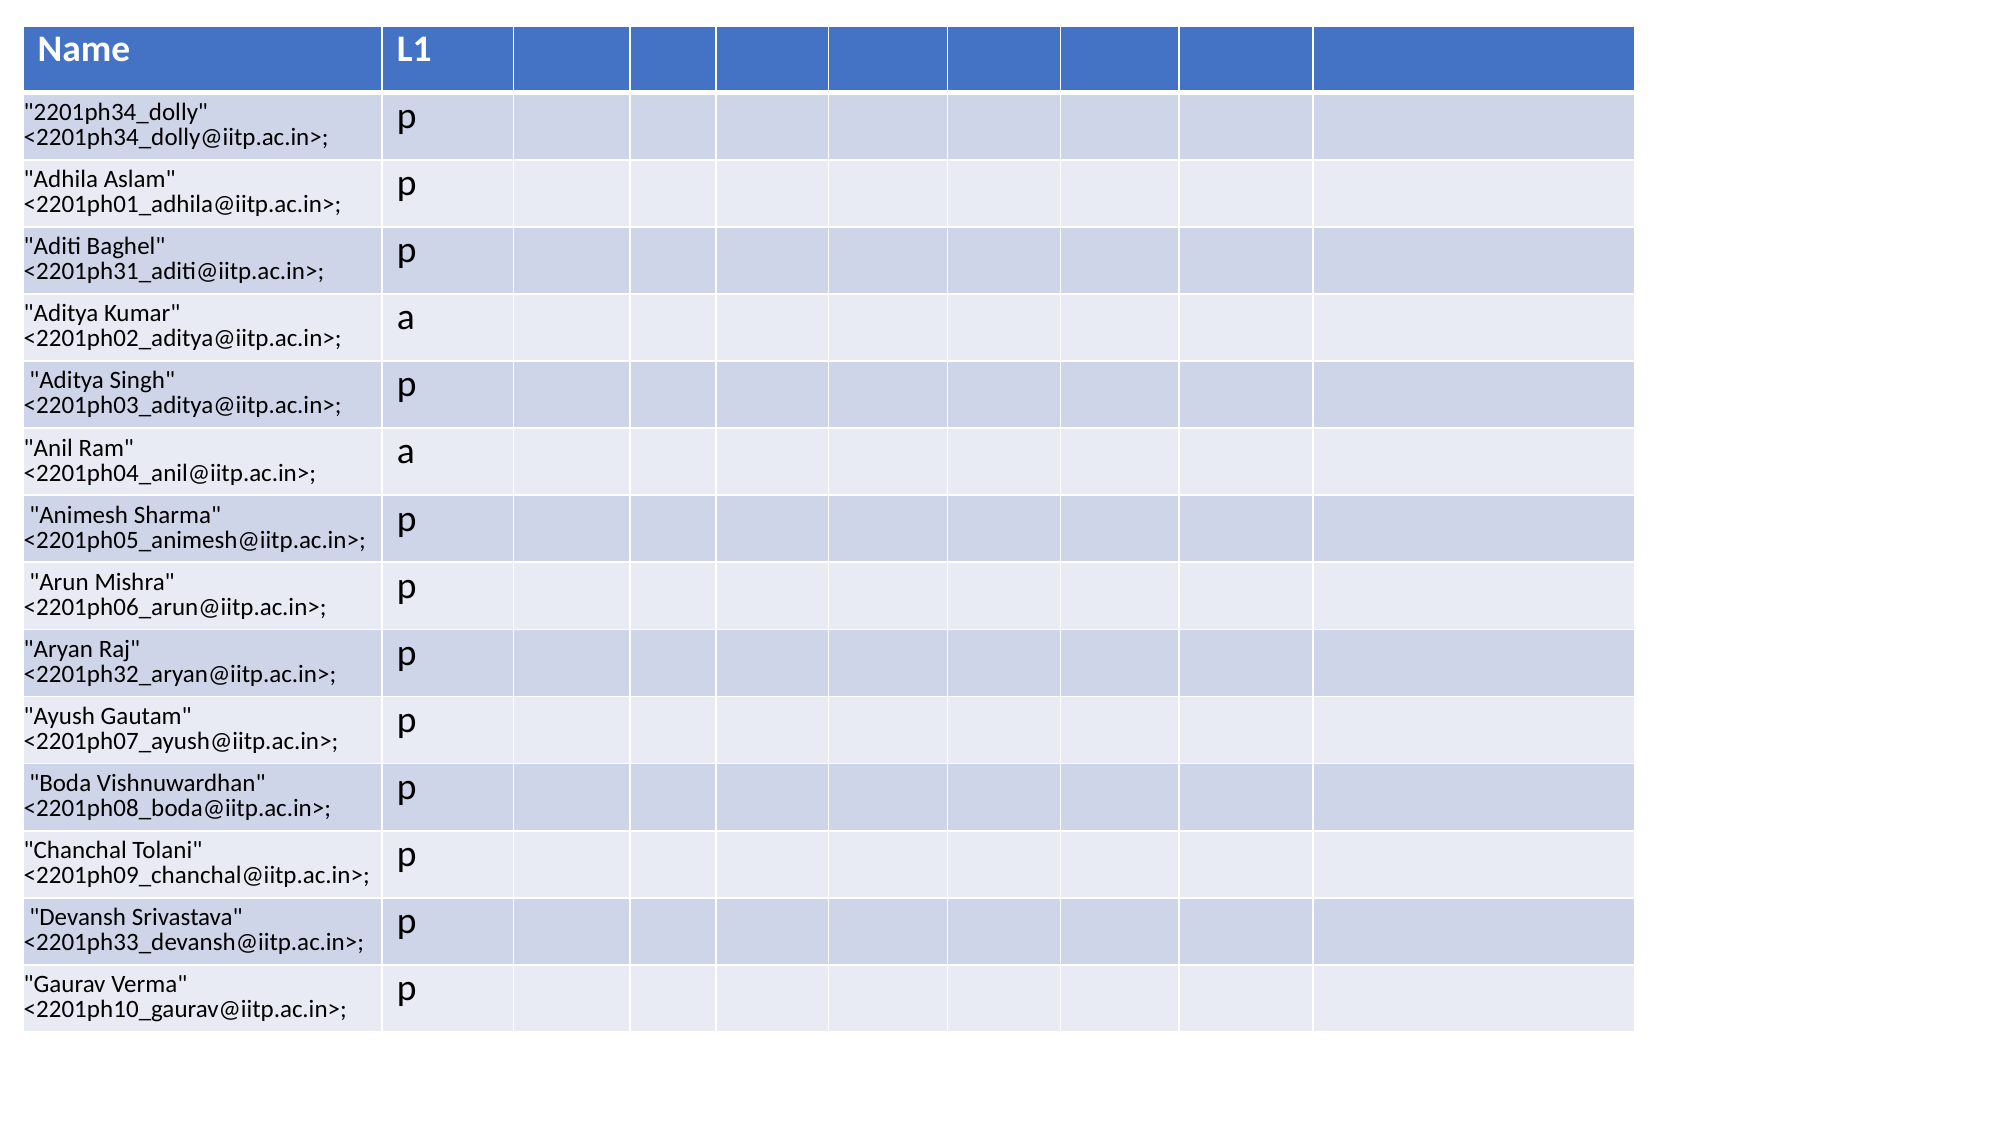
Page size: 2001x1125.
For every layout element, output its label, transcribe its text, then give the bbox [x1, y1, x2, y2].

table_cell [1314, 228, 1634, 293]
table_cell [829, 899, 947, 964]
table_cell [514, 295, 629, 360]
table_cell [1061, 228, 1178, 293]
table_cell p [383, 161, 513, 226]
table_cell [717, 630, 828, 696]
table_cell [631, 899, 715, 964]
table_cell [1061, 95, 1178, 159]
table_cell "Devansh Srivastava" <2201ph33_devansh@iitp.ac.in>; [24, 899, 381, 964]
table_cell a [383, 295, 513, 360]
table_cell [948, 161, 1060, 226]
table_header [631, 27, 715, 90]
table_cell [1061, 832, 1178, 897]
table_cell [1061, 496, 1178, 561]
table_cell [717, 764, 828, 830]
table_cell [829, 966, 947, 1031]
table_cell p [383, 228, 513, 293]
table_cell [829, 362, 947, 427]
table_header L1 [383, 27, 513, 90]
table_cell [514, 95, 629, 159]
table_cell "Anil Ram" <2201ph04_anil@iitp.ac.in>; [24, 429, 381, 494]
table_cell [1180, 630, 1312, 696]
table_cell [1180, 764, 1312, 830]
table_cell [829, 228, 947, 293]
table_cell [631, 95, 715, 159]
table_cell [1180, 496, 1312, 561]
table_cell [948, 630, 1060, 696]
table_header [1314, 27, 1634, 90]
table_cell [631, 563, 715, 629]
table_cell [829, 764, 947, 830]
table_cell "Animesh Sharma" <2201ph05_animesh@iitp.ac.in>; [24, 496, 381, 561]
table_cell [1061, 563, 1178, 629]
table_cell [948, 832, 1060, 897]
table_cell [514, 161, 629, 226]
table_cell [717, 429, 828, 494]
table_cell a [383, 429, 513, 494]
table_cell [948, 295, 1060, 360]
table_cell [717, 832, 828, 897]
table_cell [1314, 95, 1634, 159]
table_cell [1180, 697, 1312, 763]
table_cell [1314, 563, 1634, 629]
table_cell [948, 228, 1060, 293]
table_cell [631, 496, 715, 561]
table_cell [1180, 899, 1312, 964]
table_cell [948, 563, 1060, 629]
table_cell [948, 95, 1060, 159]
table_cell [1314, 697, 1634, 763]
table_cell [514, 764, 629, 830]
table_cell p [383, 95, 513, 159]
table_cell p [383, 832, 513, 897]
table_cell [1314, 429, 1634, 494]
table_cell [1180, 295, 1312, 360]
table_cell [717, 697, 828, 763]
table_cell [948, 764, 1060, 830]
table_cell [631, 295, 715, 360]
table_cell [717, 899, 828, 964]
table_cell [717, 966, 828, 1031]
table_cell [1061, 899, 1178, 964]
table_cell [829, 429, 947, 494]
table_cell "Gaurav Verma" <2201ph10_gaurav@iitp.ac.in>; [24, 966, 381, 1031]
table_header Name [24, 27, 381, 90]
table_cell [631, 697, 715, 763]
table_cell [631, 832, 715, 897]
table_cell p [383, 496, 513, 561]
table_header [829, 27, 947, 90]
table_cell [1314, 832, 1634, 897]
table_cell [1314, 496, 1634, 561]
table_cell [1180, 563, 1312, 629]
table_cell [948, 966, 1060, 1031]
table_cell [829, 295, 947, 360]
table_cell [717, 563, 828, 629]
table_cell [514, 899, 629, 964]
table_cell "Arun Mishra" <2201ph06_arun@iitp.ac.in>; [24, 563, 381, 629]
table_cell p [383, 899, 513, 964]
table_cell [1180, 95, 1312, 159]
table_cell p [383, 697, 513, 763]
table_cell [514, 832, 629, 897]
table_cell [631, 764, 715, 830]
table_cell [514, 362, 629, 427]
table_cell [1180, 161, 1312, 226]
table_cell [631, 630, 715, 696]
table_cell "Adhila Aslam" <2201ph01_adhila@iitp.ac.in>; [24, 161, 381, 226]
table_cell [514, 496, 629, 561]
table_cell "Chanchal Tolani" <2201ph09_chanchal@iitp.ac.in>; [24, 832, 381, 897]
table_cell [1314, 295, 1634, 360]
table_cell "Aditya Kumar" <2201ph02_aditya@iitp.ac.in>; [24, 295, 381, 360]
table_cell [1061, 161, 1178, 226]
table_cell [1314, 362, 1634, 427]
table_cell [829, 496, 947, 561]
table_cell [717, 228, 828, 293]
table_cell [631, 362, 715, 427]
table_cell [829, 95, 947, 159]
table_cell [829, 630, 947, 696]
table_cell [514, 228, 629, 293]
table_cell [1180, 429, 1312, 494]
table_header [717, 27, 828, 90]
table_cell [1314, 966, 1634, 1031]
table_cell [717, 362, 828, 427]
table_cell [948, 362, 1060, 427]
table_cell [1314, 899, 1634, 964]
table_cell "Aryan Raj" <2201ph32_aryan@iitp.ac.in>; [24, 630, 381, 696]
table_cell [1061, 362, 1178, 427]
table_cell [1061, 966, 1178, 1031]
table_cell [717, 161, 828, 226]
table_header [514, 27, 629, 90]
table_cell [717, 295, 828, 360]
table_cell [829, 832, 947, 897]
table_cell [1180, 228, 1312, 293]
table_cell [1061, 764, 1178, 830]
table_cell [1061, 295, 1178, 360]
table_cell [1061, 630, 1178, 696]
table_cell [948, 429, 1060, 494]
table_cell [514, 429, 629, 494]
table_cell [948, 496, 1060, 561]
table_cell [514, 563, 629, 629]
table_cell [829, 697, 947, 763]
table_header [1180, 27, 1312, 90]
table_cell p [383, 563, 513, 629]
table_cell [948, 899, 1060, 964]
table_cell [948, 697, 1060, 763]
table_cell [1314, 161, 1634, 226]
table_cell "Aditi Baghel" <2201ph31_aditi@iitp.ac.in>; [24, 228, 381, 293]
table_cell [1061, 429, 1178, 494]
table_header [1061, 27, 1178, 90]
table_cell "Ayush Gautam" <2201ph07_ayush@iitp.ac.in>; [24, 697, 381, 763]
table_cell "2201ph34_dolly" <2201ph34_dolly@iitp.ac.in>; [24, 95, 381, 159]
table_cell [1061, 697, 1178, 763]
table_cell p [383, 764, 513, 830]
table_cell p [383, 966, 513, 1031]
table_cell [1314, 630, 1634, 696]
table_cell [514, 630, 629, 696]
table_cell "Aditya Singh" <2201ph03_aditya@iitp.ac.in>; [24, 362, 381, 427]
table_cell [1180, 966, 1312, 1031]
table_cell [1180, 832, 1312, 897]
table_cell [514, 966, 629, 1031]
table_cell p [383, 630, 513, 696]
table_cell [514, 697, 629, 763]
table_cell [829, 563, 947, 629]
table_cell "Boda Vishnuwardhan" <2201ph08_boda@iitp.ac.in>; [24, 764, 381, 830]
table_cell [631, 429, 715, 494]
table_cell [717, 496, 828, 561]
table_cell [631, 228, 715, 293]
table_cell [1314, 764, 1634, 830]
table_cell [1180, 362, 1312, 427]
table_cell [631, 966, 715, 1031]
table_cell p [383, 362, 513, 427]
table_cell [829, 161, 947, 226]
table_cell [717, 95, 828, 159]
table_header [948, 27, 1060, 90]
table_cell [631, 161, 715, 226]
